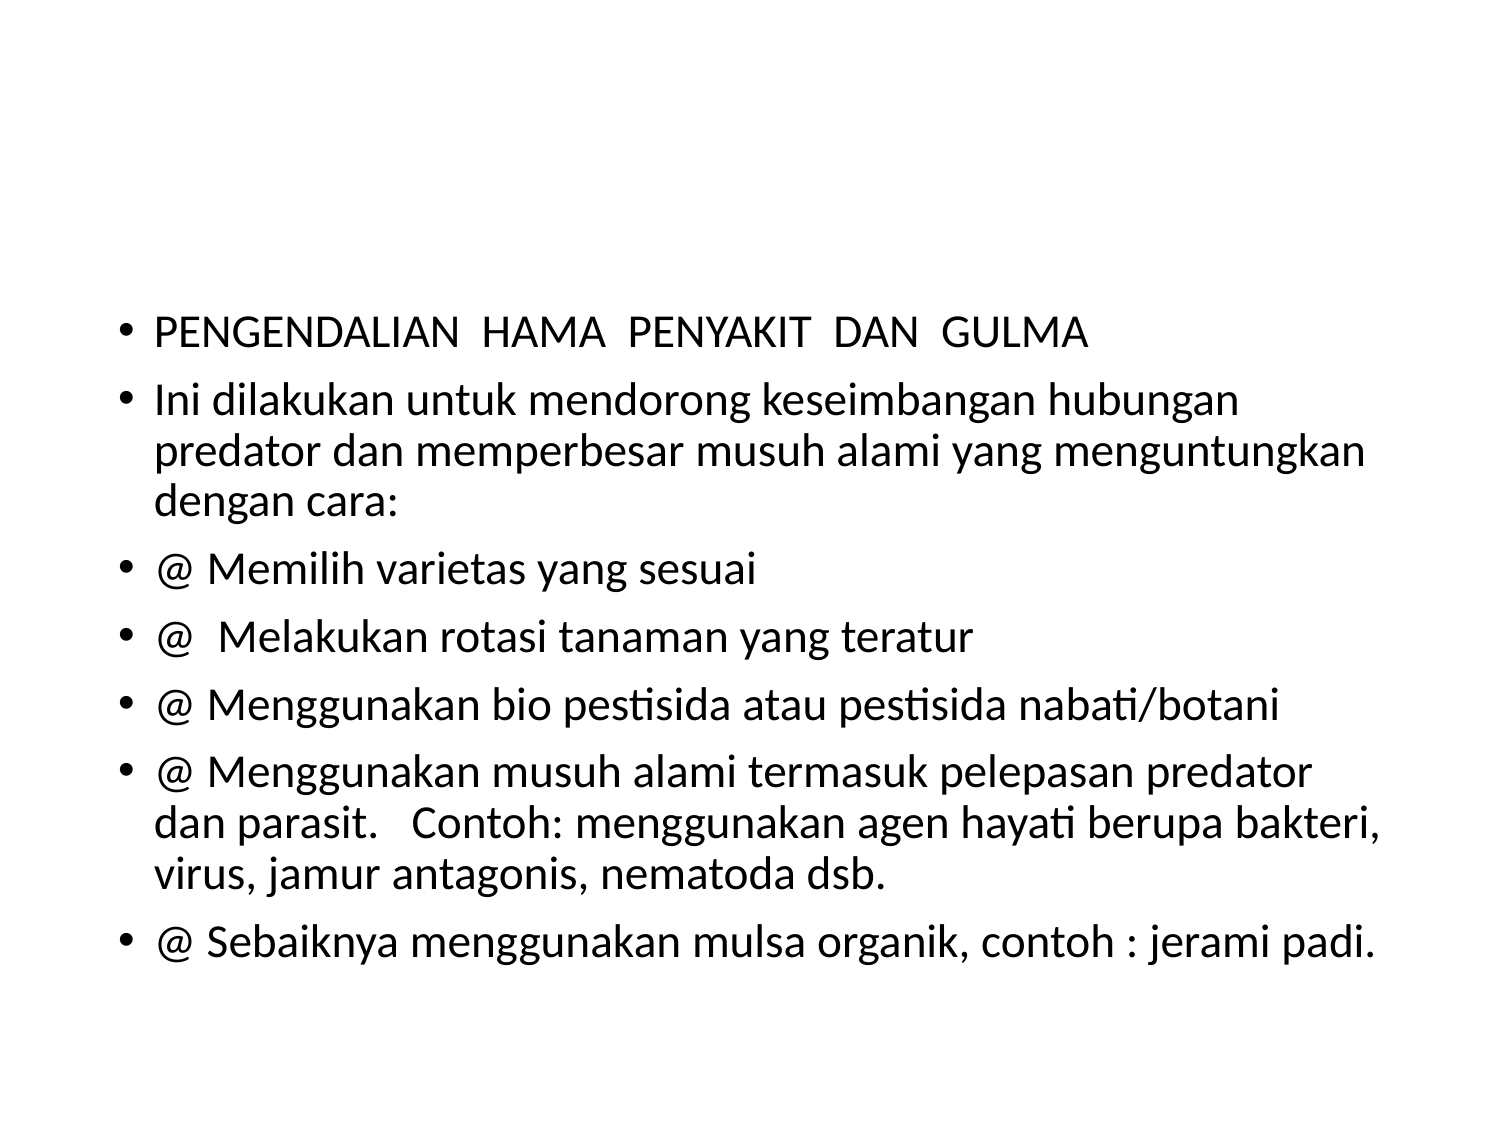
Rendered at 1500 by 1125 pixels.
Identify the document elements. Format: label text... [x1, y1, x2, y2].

list PENGENDALIAN HAMA PENYAKIT DAN GULMA Ini dilakukan untuk mendorong keseimbangan hubungan predator dan memperbesar musuh alami yang menguntungkan dengan cara: @ Memilih varietas yang sesuai @ Melakukan rotasi tanaman yang teratur @ Menggunakan bio pestisida atau pestisida nabati/botani @ Menggunakan musuh alami termasuk pelepasan predator dan parasit. Contoh: menggunakan agen hayati berupa bakteri, virus, jamur antagonis, nematoda dsb. @ Sebaiknya menggunakan mulsa organik, contoh : jerami padi. [103, 299, 1397, 1014]
